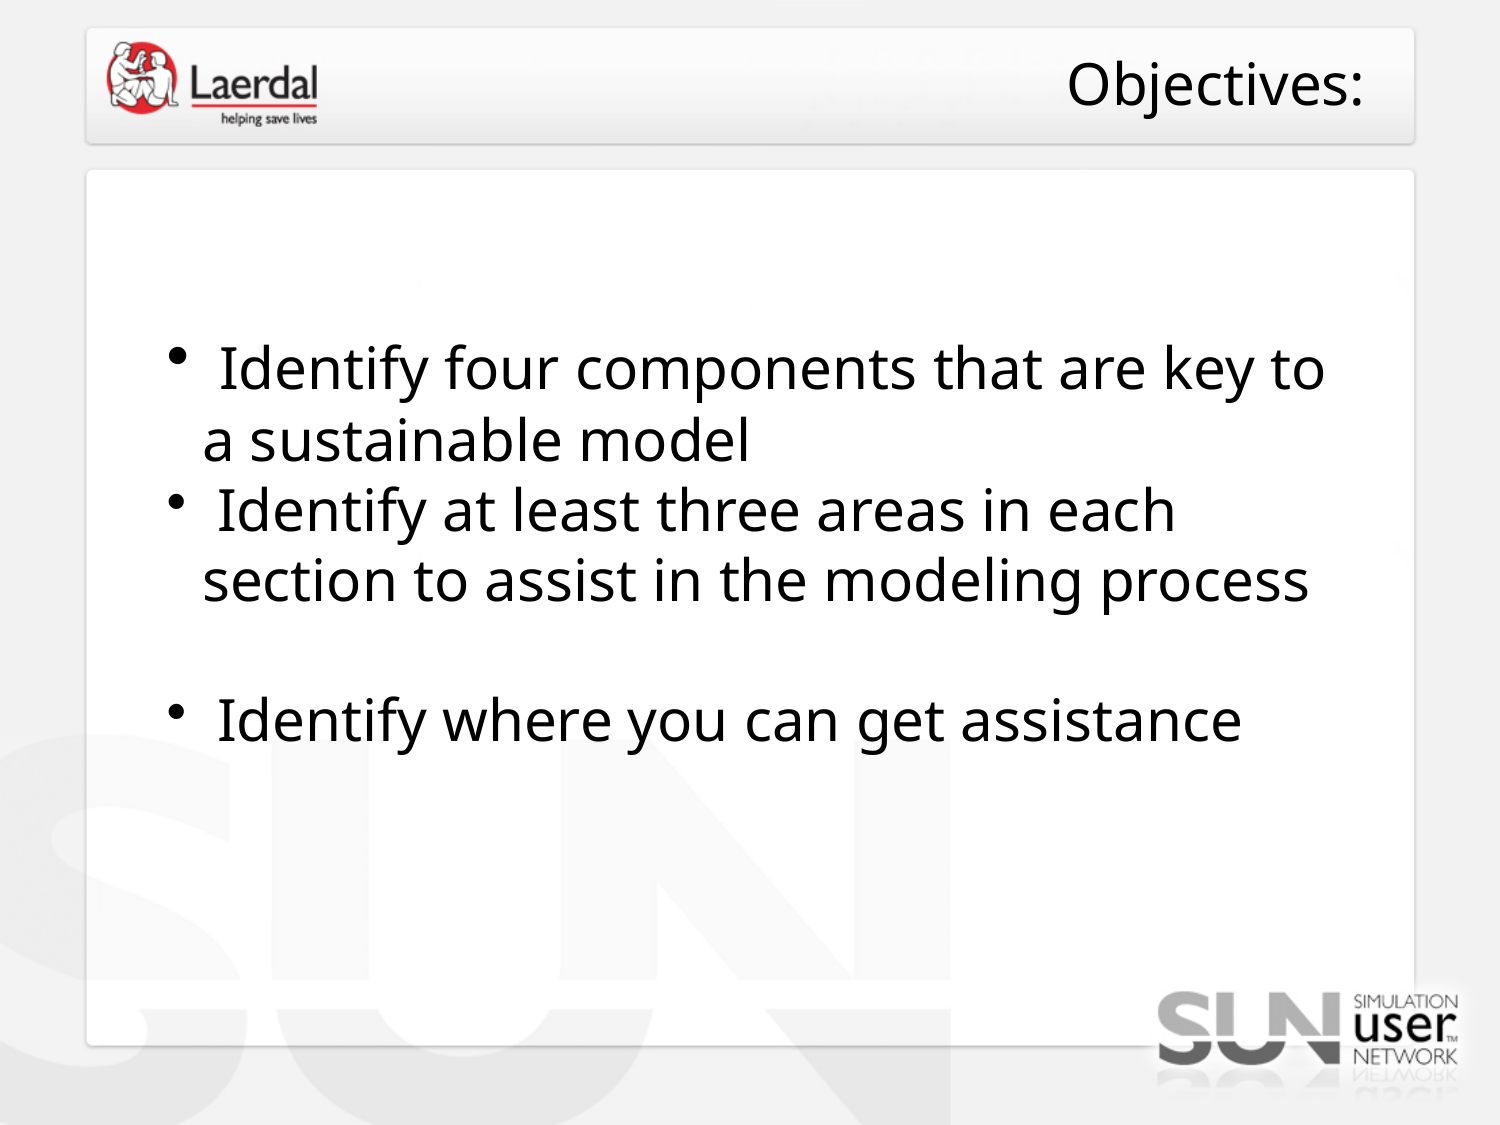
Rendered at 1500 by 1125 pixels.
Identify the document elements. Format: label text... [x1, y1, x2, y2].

picture [0, 0, 1500, 1125]
text_box Identify four components that are key to a sustainable model Identify at least three areas in each section to assist in the modeling process Identify where you can get assistance [151, 315, 1347, 761]
title Objectives: [524, 16, 1381, 148]
